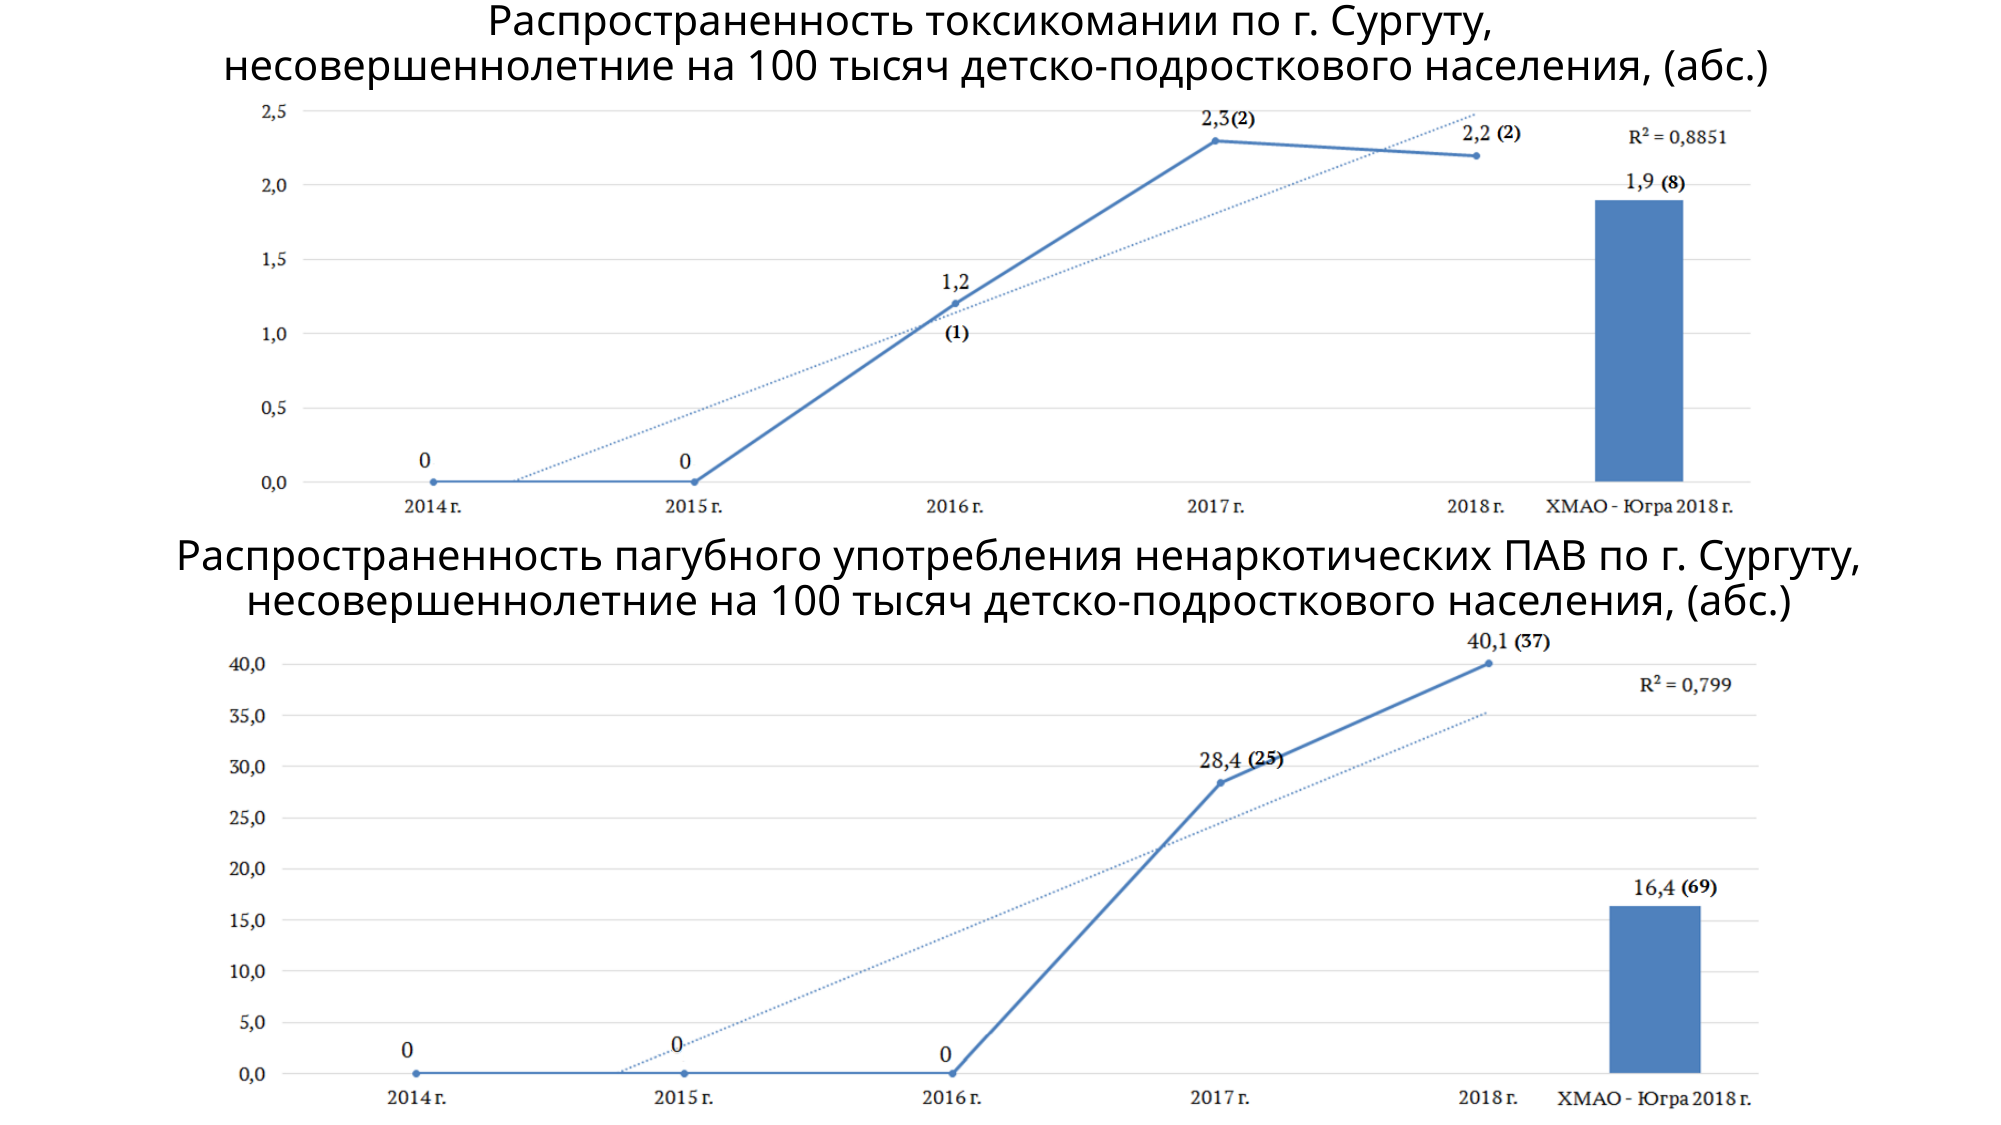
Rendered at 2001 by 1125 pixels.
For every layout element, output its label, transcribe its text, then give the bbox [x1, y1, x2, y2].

text_box Распространенность пагубного употребления ненаркотических ПАВ по г. Сургуту, несовершеннолетние на 100 тысяч детско-подросткового населения, (абс.) [156, 549, 1882, 609]
title Распространенность токсикомании по г. Сургуту, несовершеннолетние на 100 тысяч детско-подросткового населения, (абс.) [133, 14, 1859, 75]
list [221, 623, 1813, 1125]
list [245, 90, 1782, 535]
